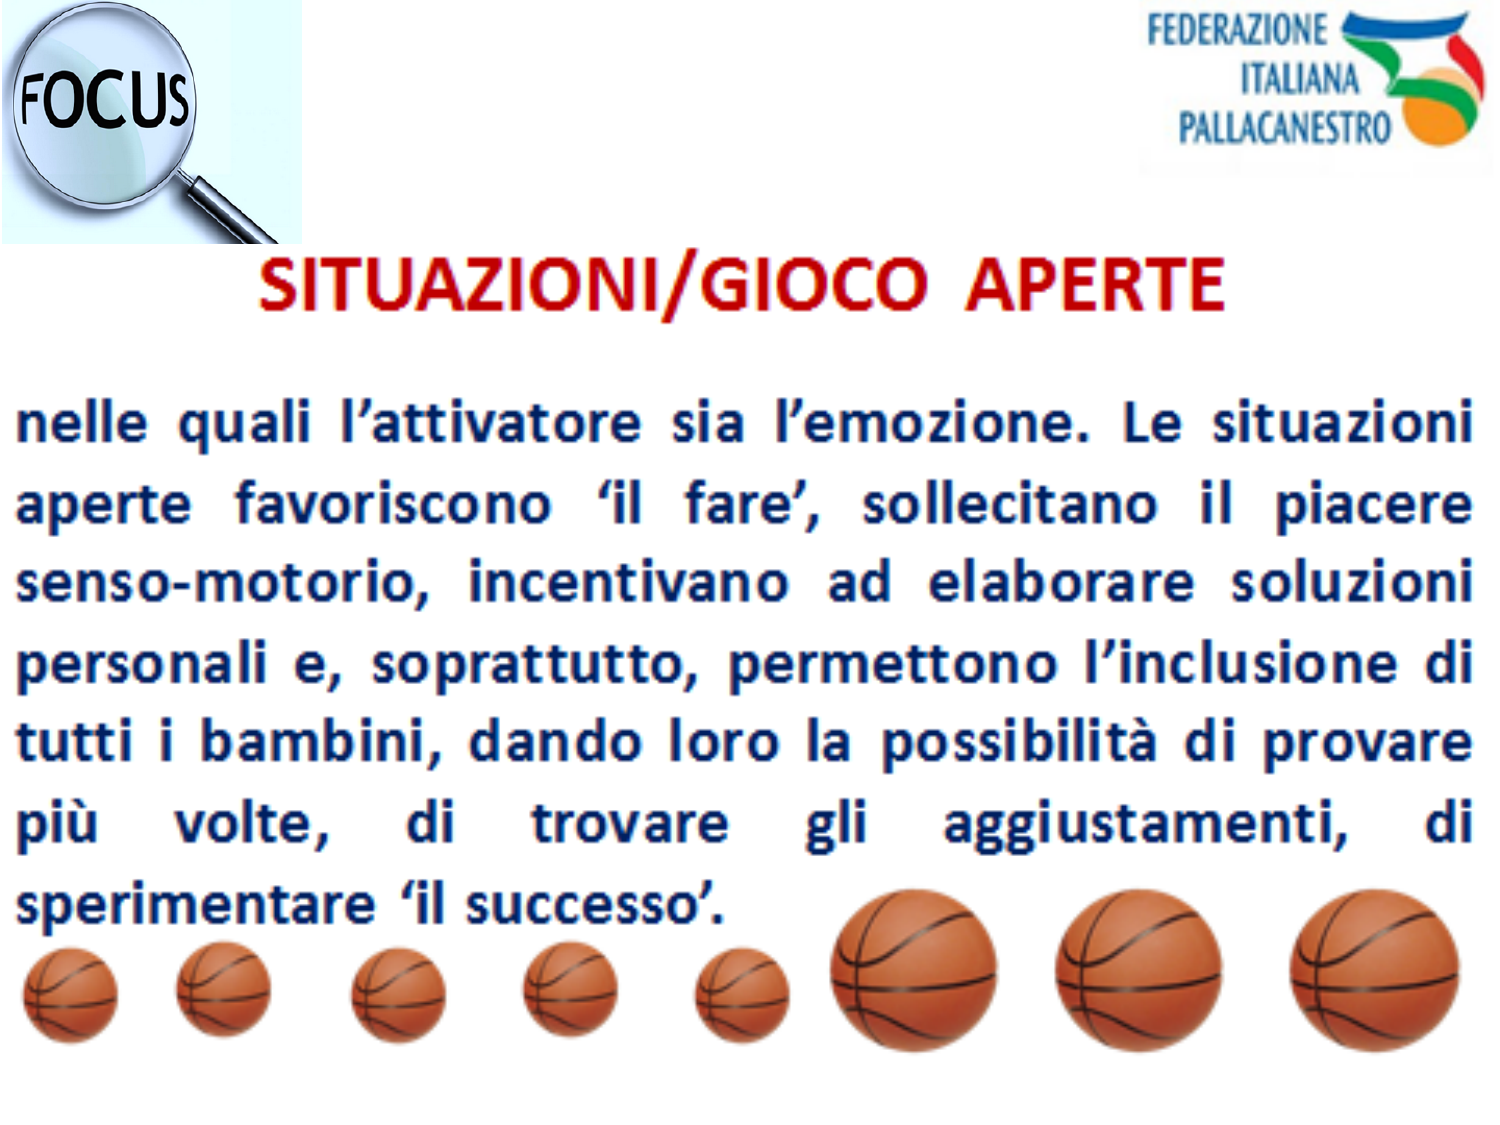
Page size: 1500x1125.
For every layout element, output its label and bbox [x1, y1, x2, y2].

list [0, 0, 1500, 1125]
picture [2, 0, 302, 244]
